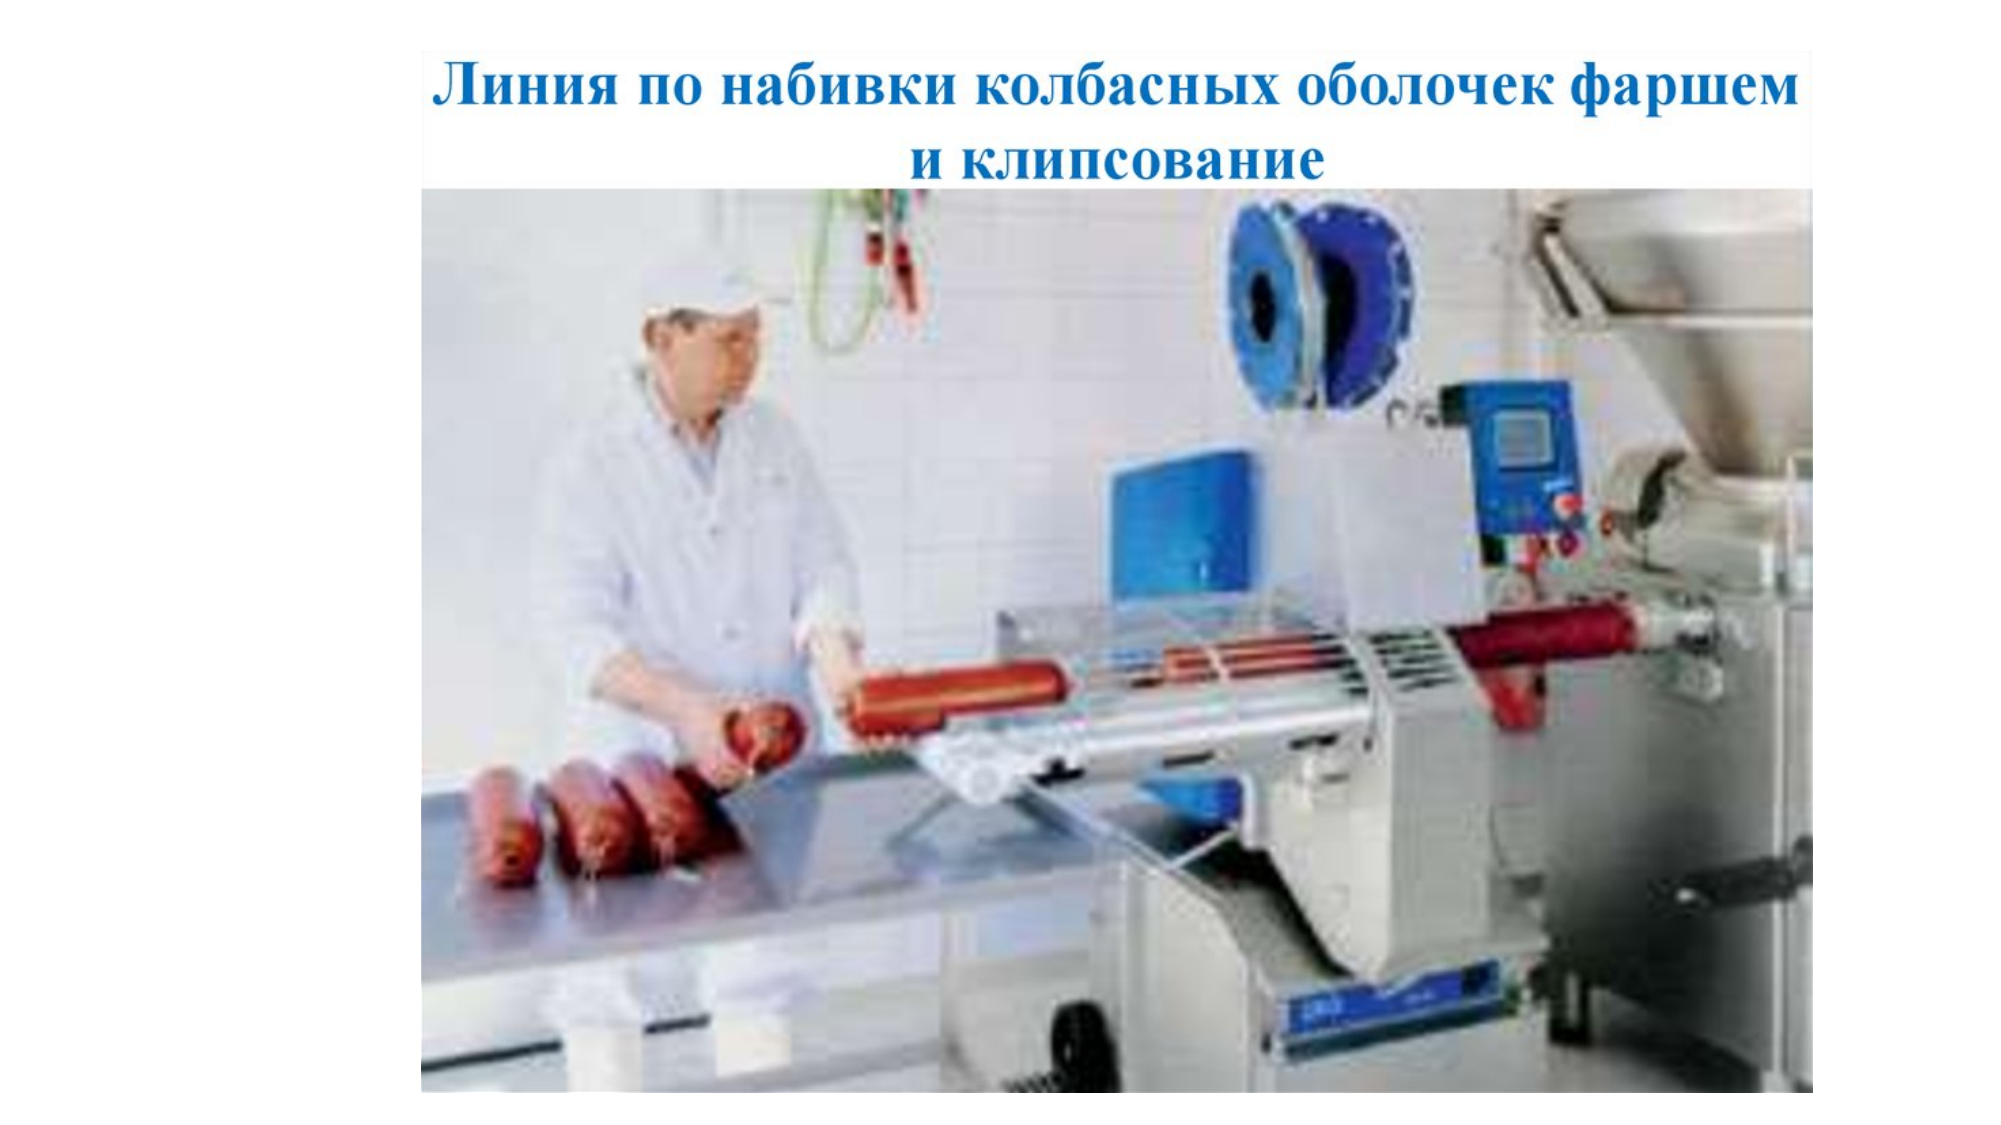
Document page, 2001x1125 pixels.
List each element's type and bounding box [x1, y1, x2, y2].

picture [421, 50, 1814, 1093]
